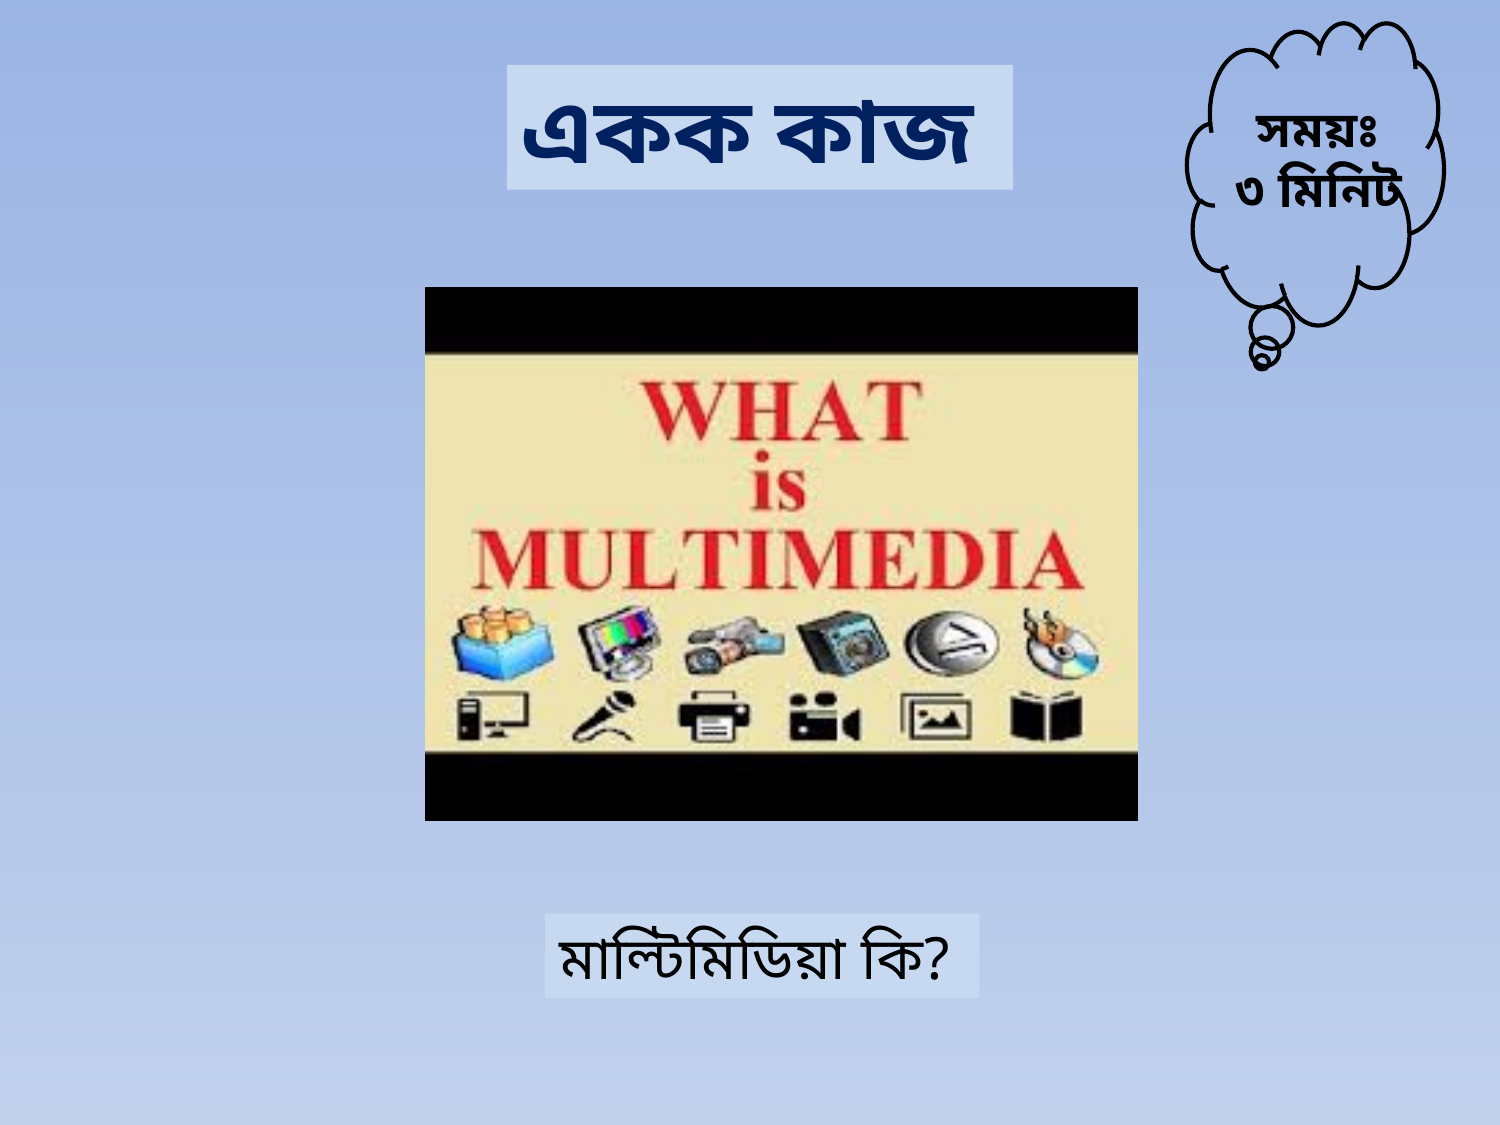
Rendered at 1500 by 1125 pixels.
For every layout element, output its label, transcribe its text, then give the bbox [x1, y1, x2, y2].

text_box সময়ঃ ৩ মিনিট [1219, 89, 1431, 225]
picture [424, 287, 1138, 822]
text_box মাল্টিমিডিয়া কি? [545, 913, 980, 999]
text_box একক কাজ [507, 64, 1013, 190]
text_box [1184, 21, 1447, 372]
